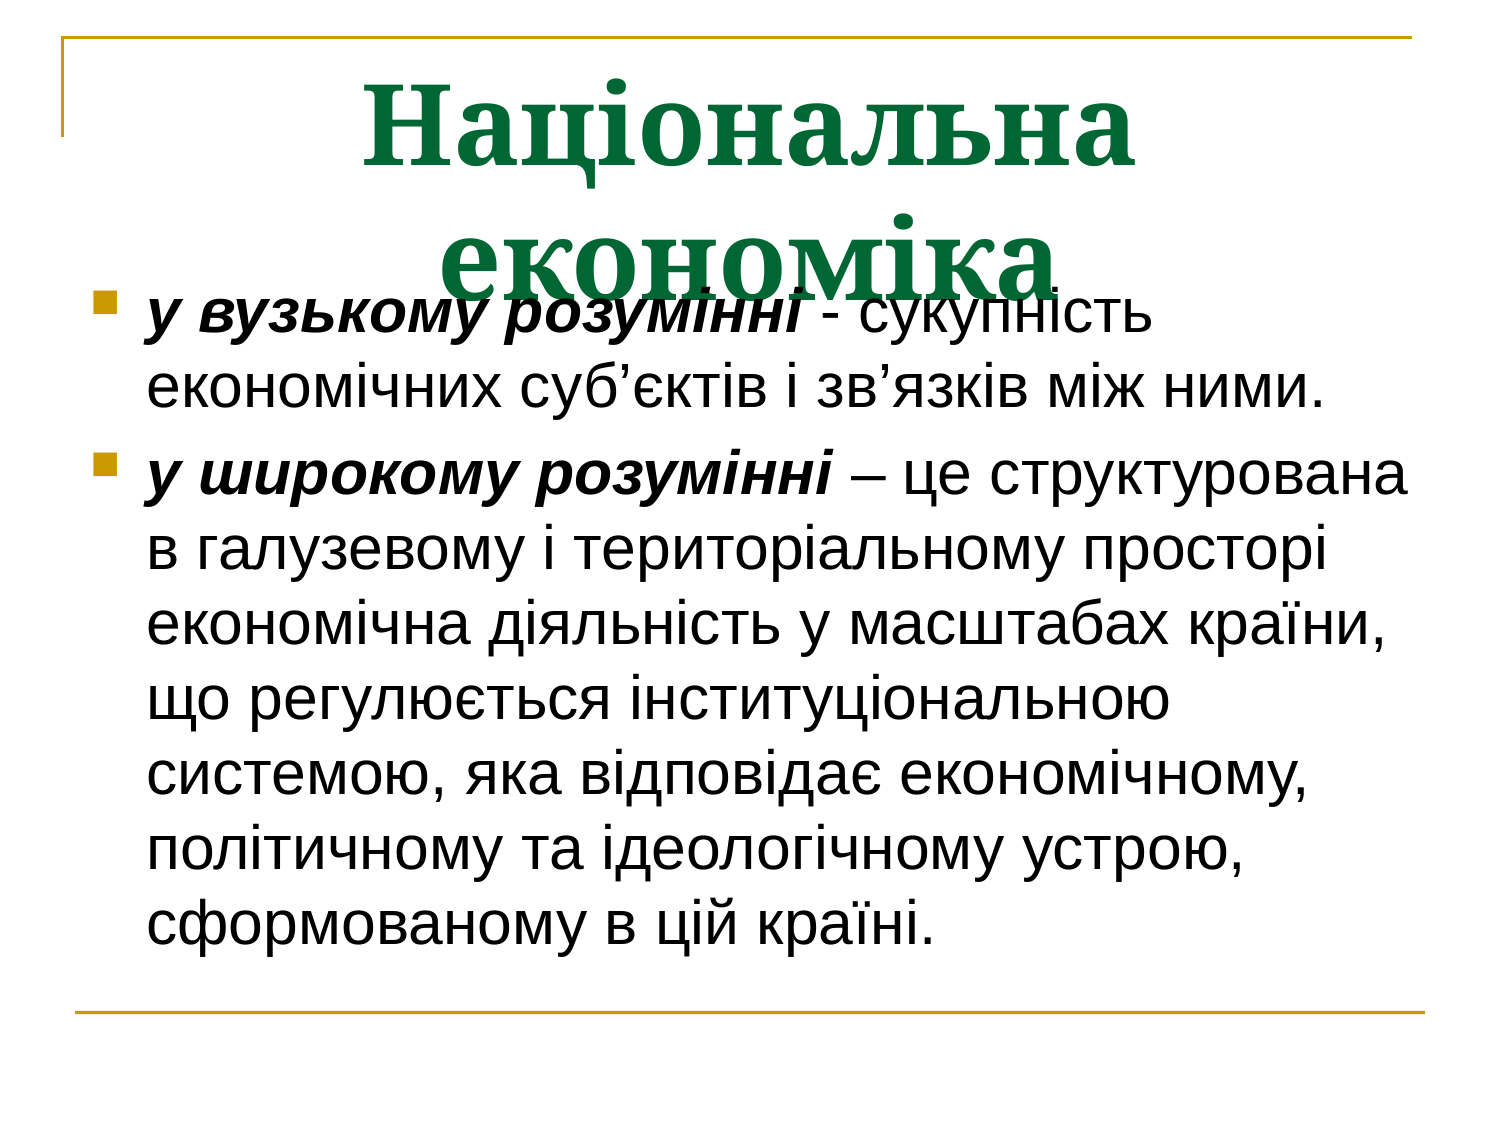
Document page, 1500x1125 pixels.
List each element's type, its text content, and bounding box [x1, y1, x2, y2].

title Національна економіка [75, 45, 1425, 233]
list у вузькому розумінні - сукупність економічних суб’єктів і зв’язків між ними. у широкому розумінні – це структурована в галузевому і територіальному просторі економічна діяльність у масштабах країни, що регулюється інституціональною системою, яка відповідає економічному, політичному та ідеологічному устрою, сформованому в цій країні. [75, 262, 1459, 1006]
